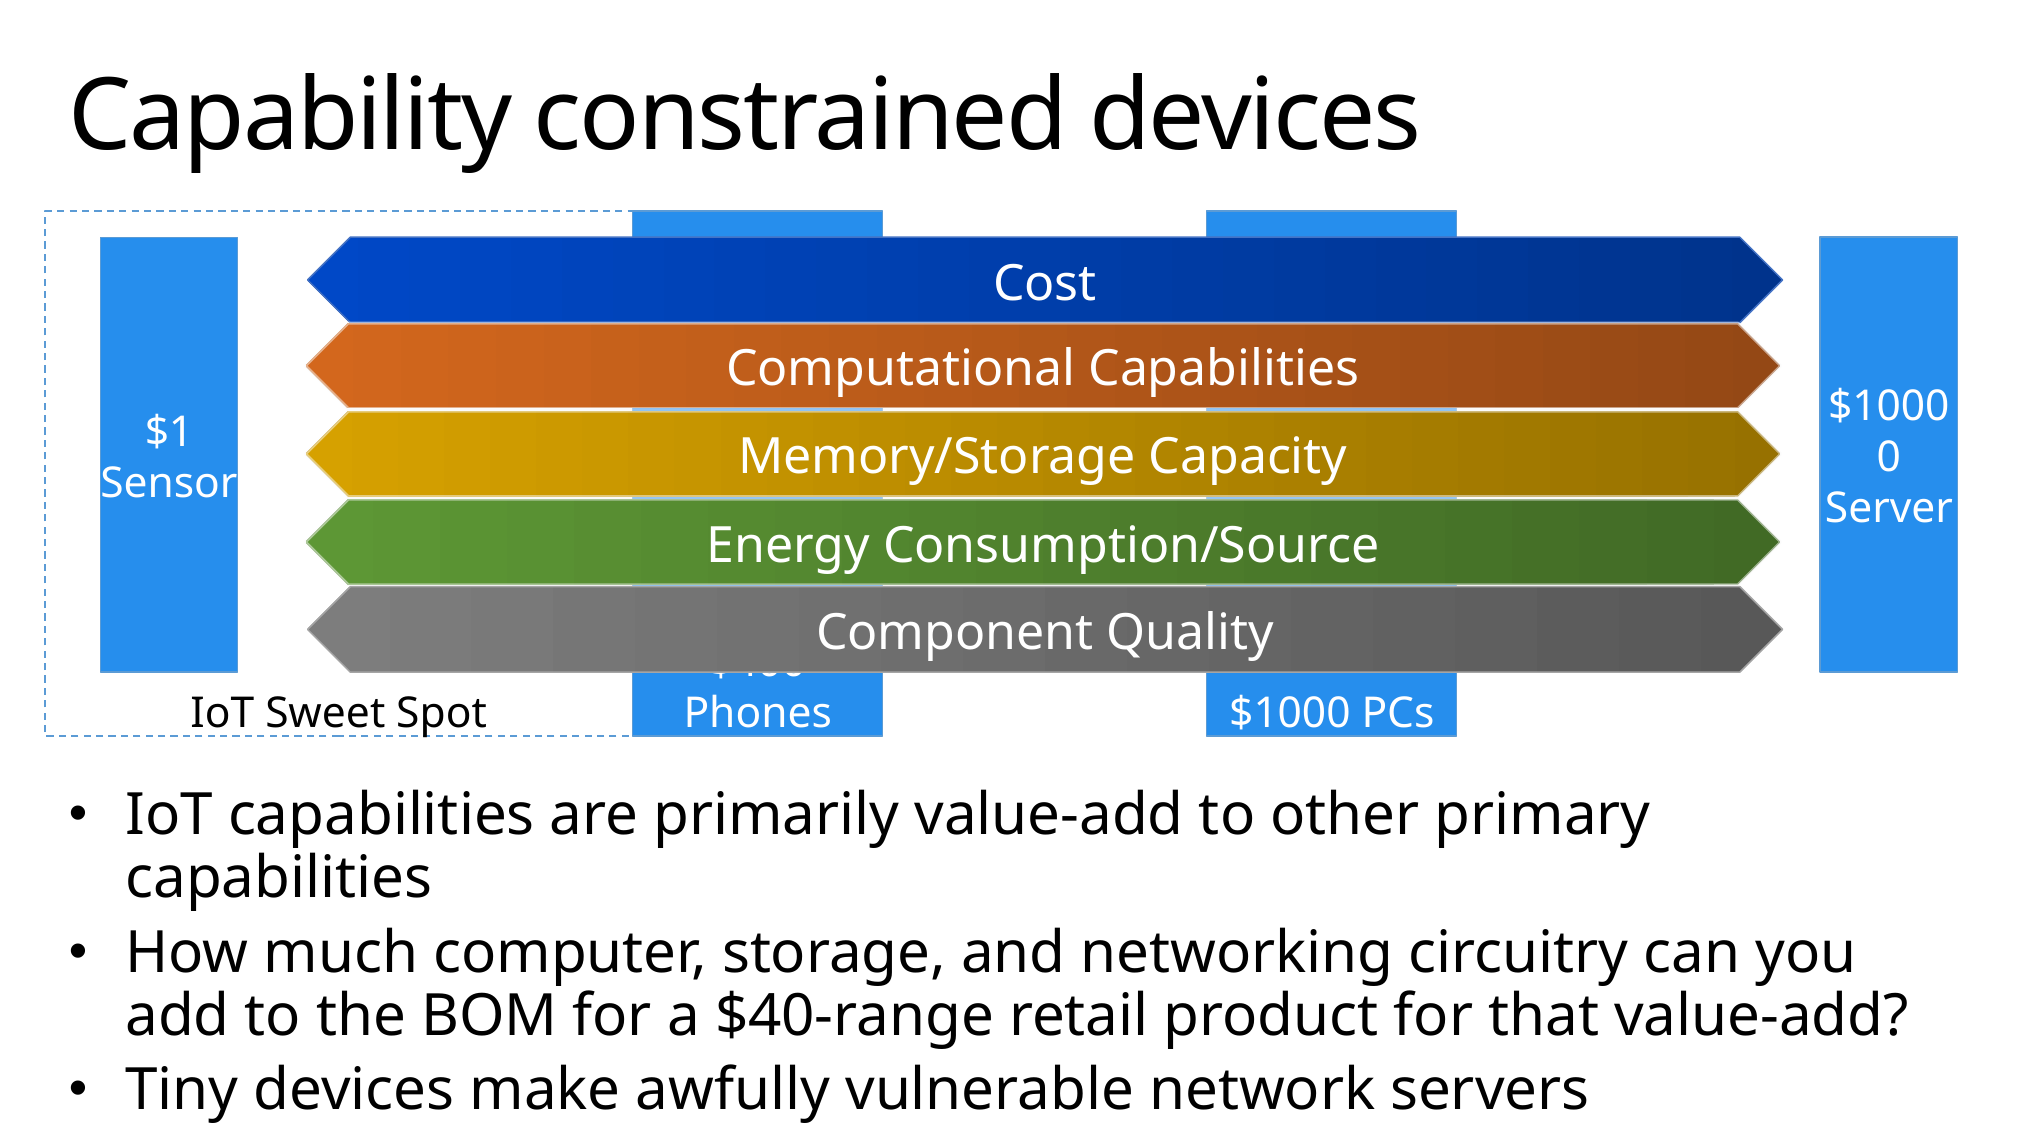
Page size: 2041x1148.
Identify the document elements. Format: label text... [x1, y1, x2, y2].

text_box $400 Phones [632, 210, 883, 236]
list IoT capabilities are primarily value-add to other primary capabilities How much computer, storage, and networking circuitry can you add to the BOM for a $40-range retail product for that value-add? Tiny devices make awfully vulnerable network servers [45, 769, 1996, 1083]
text_box $400 Phones [632, 673, 883, 737]
text_box Energy Consumption/Source [304, 497, 1782, 586]
text_box $1000 PCs [1206, 673, 1457, 737]
text_box Component Quality [307, 585, 1784, 673]
title Capability constrained devices [45, 48, 1996, 199]
text_box Cost [307, 236, 1784, 323]
text_box $10000 Server [1819, 236, 1958, 673]
text_box $1 Sensor [100, 237, 238, 673]
text_box Computational Capabilities [304, 321, 1782, 410]
text_box IoT Sweet Spot [44, 210, 632, 737]
text_box $1000 PCs [1206, 210, 1457, 236]
text_box Memory/Storage Capacity [304, 409, 1782, 498]
